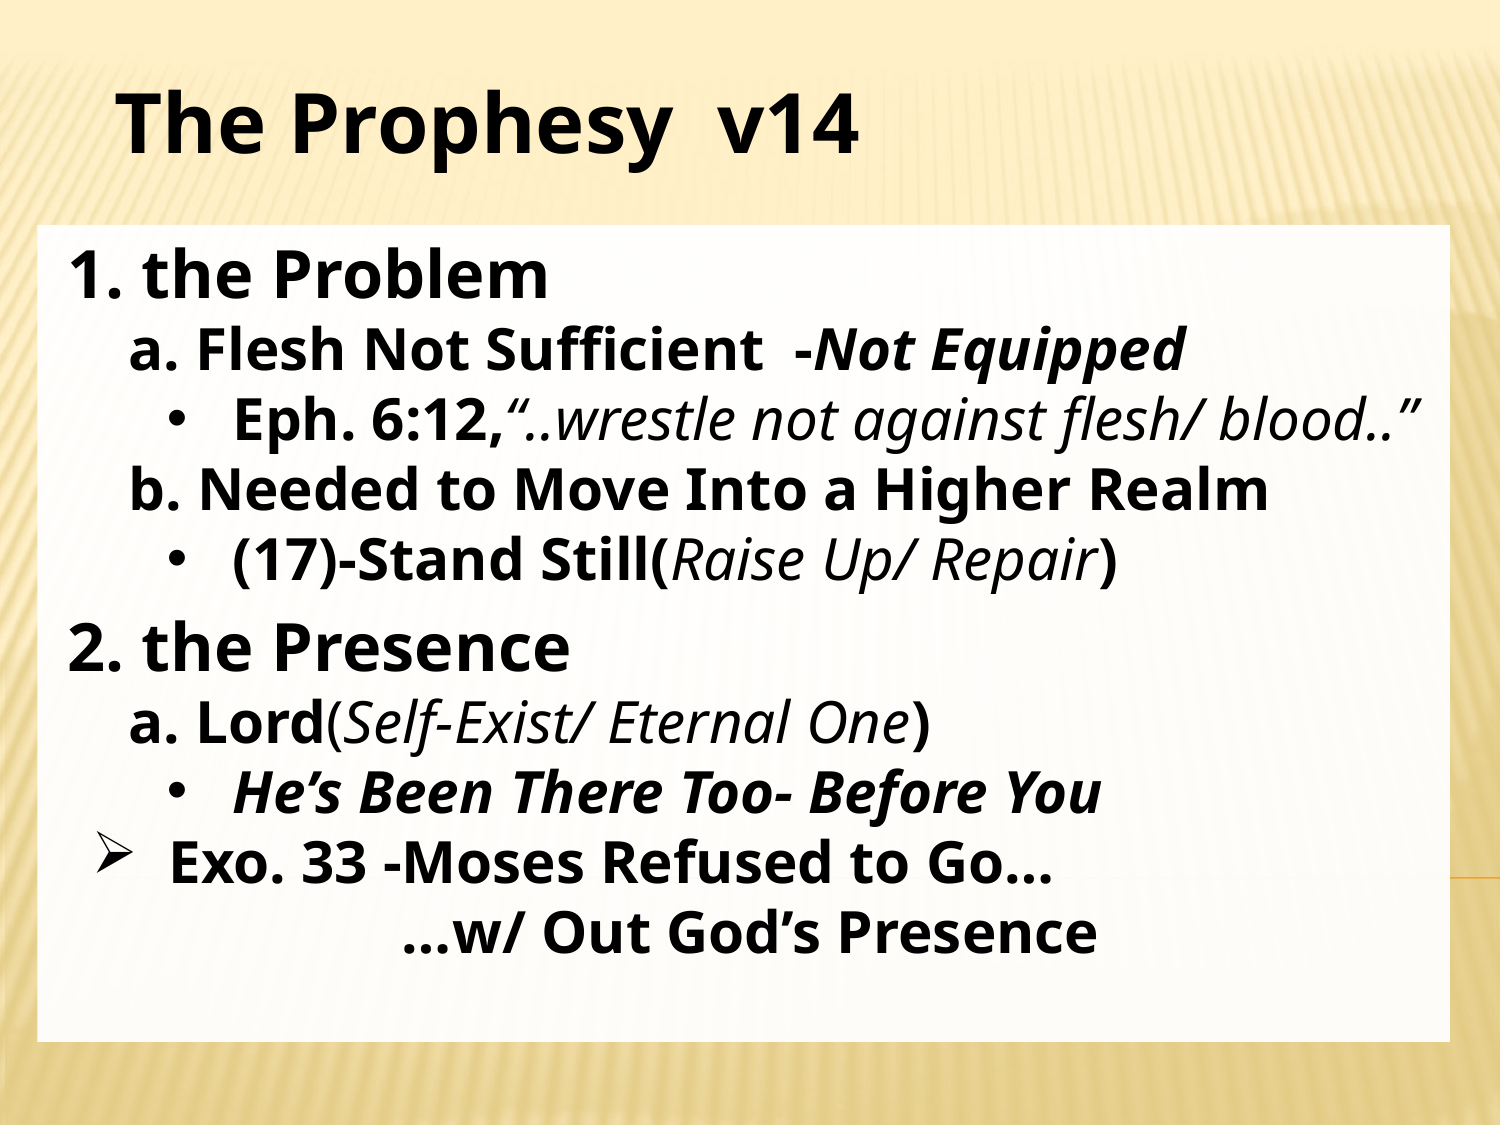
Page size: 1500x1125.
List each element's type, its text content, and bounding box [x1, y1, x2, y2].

title The Prophesy v14 [99, 0, 1425, 224]
text_box 1. the Problem a. Flesh Not Sufficient -Not Equipped Eph. 6:12,“..wrestle not against flesh/ blood..” b. Needed to Move Into a Higher Realm (17)-Stand Still(Raise Up/ Repair) 2. the Presence a. Lord(Self-Exist/ Eternal One) He’s Been There Too- Before You Exo. 33 -Moses Refused to Go… …w/ Out God’s Presence [37, 224, 1450, 1042]
